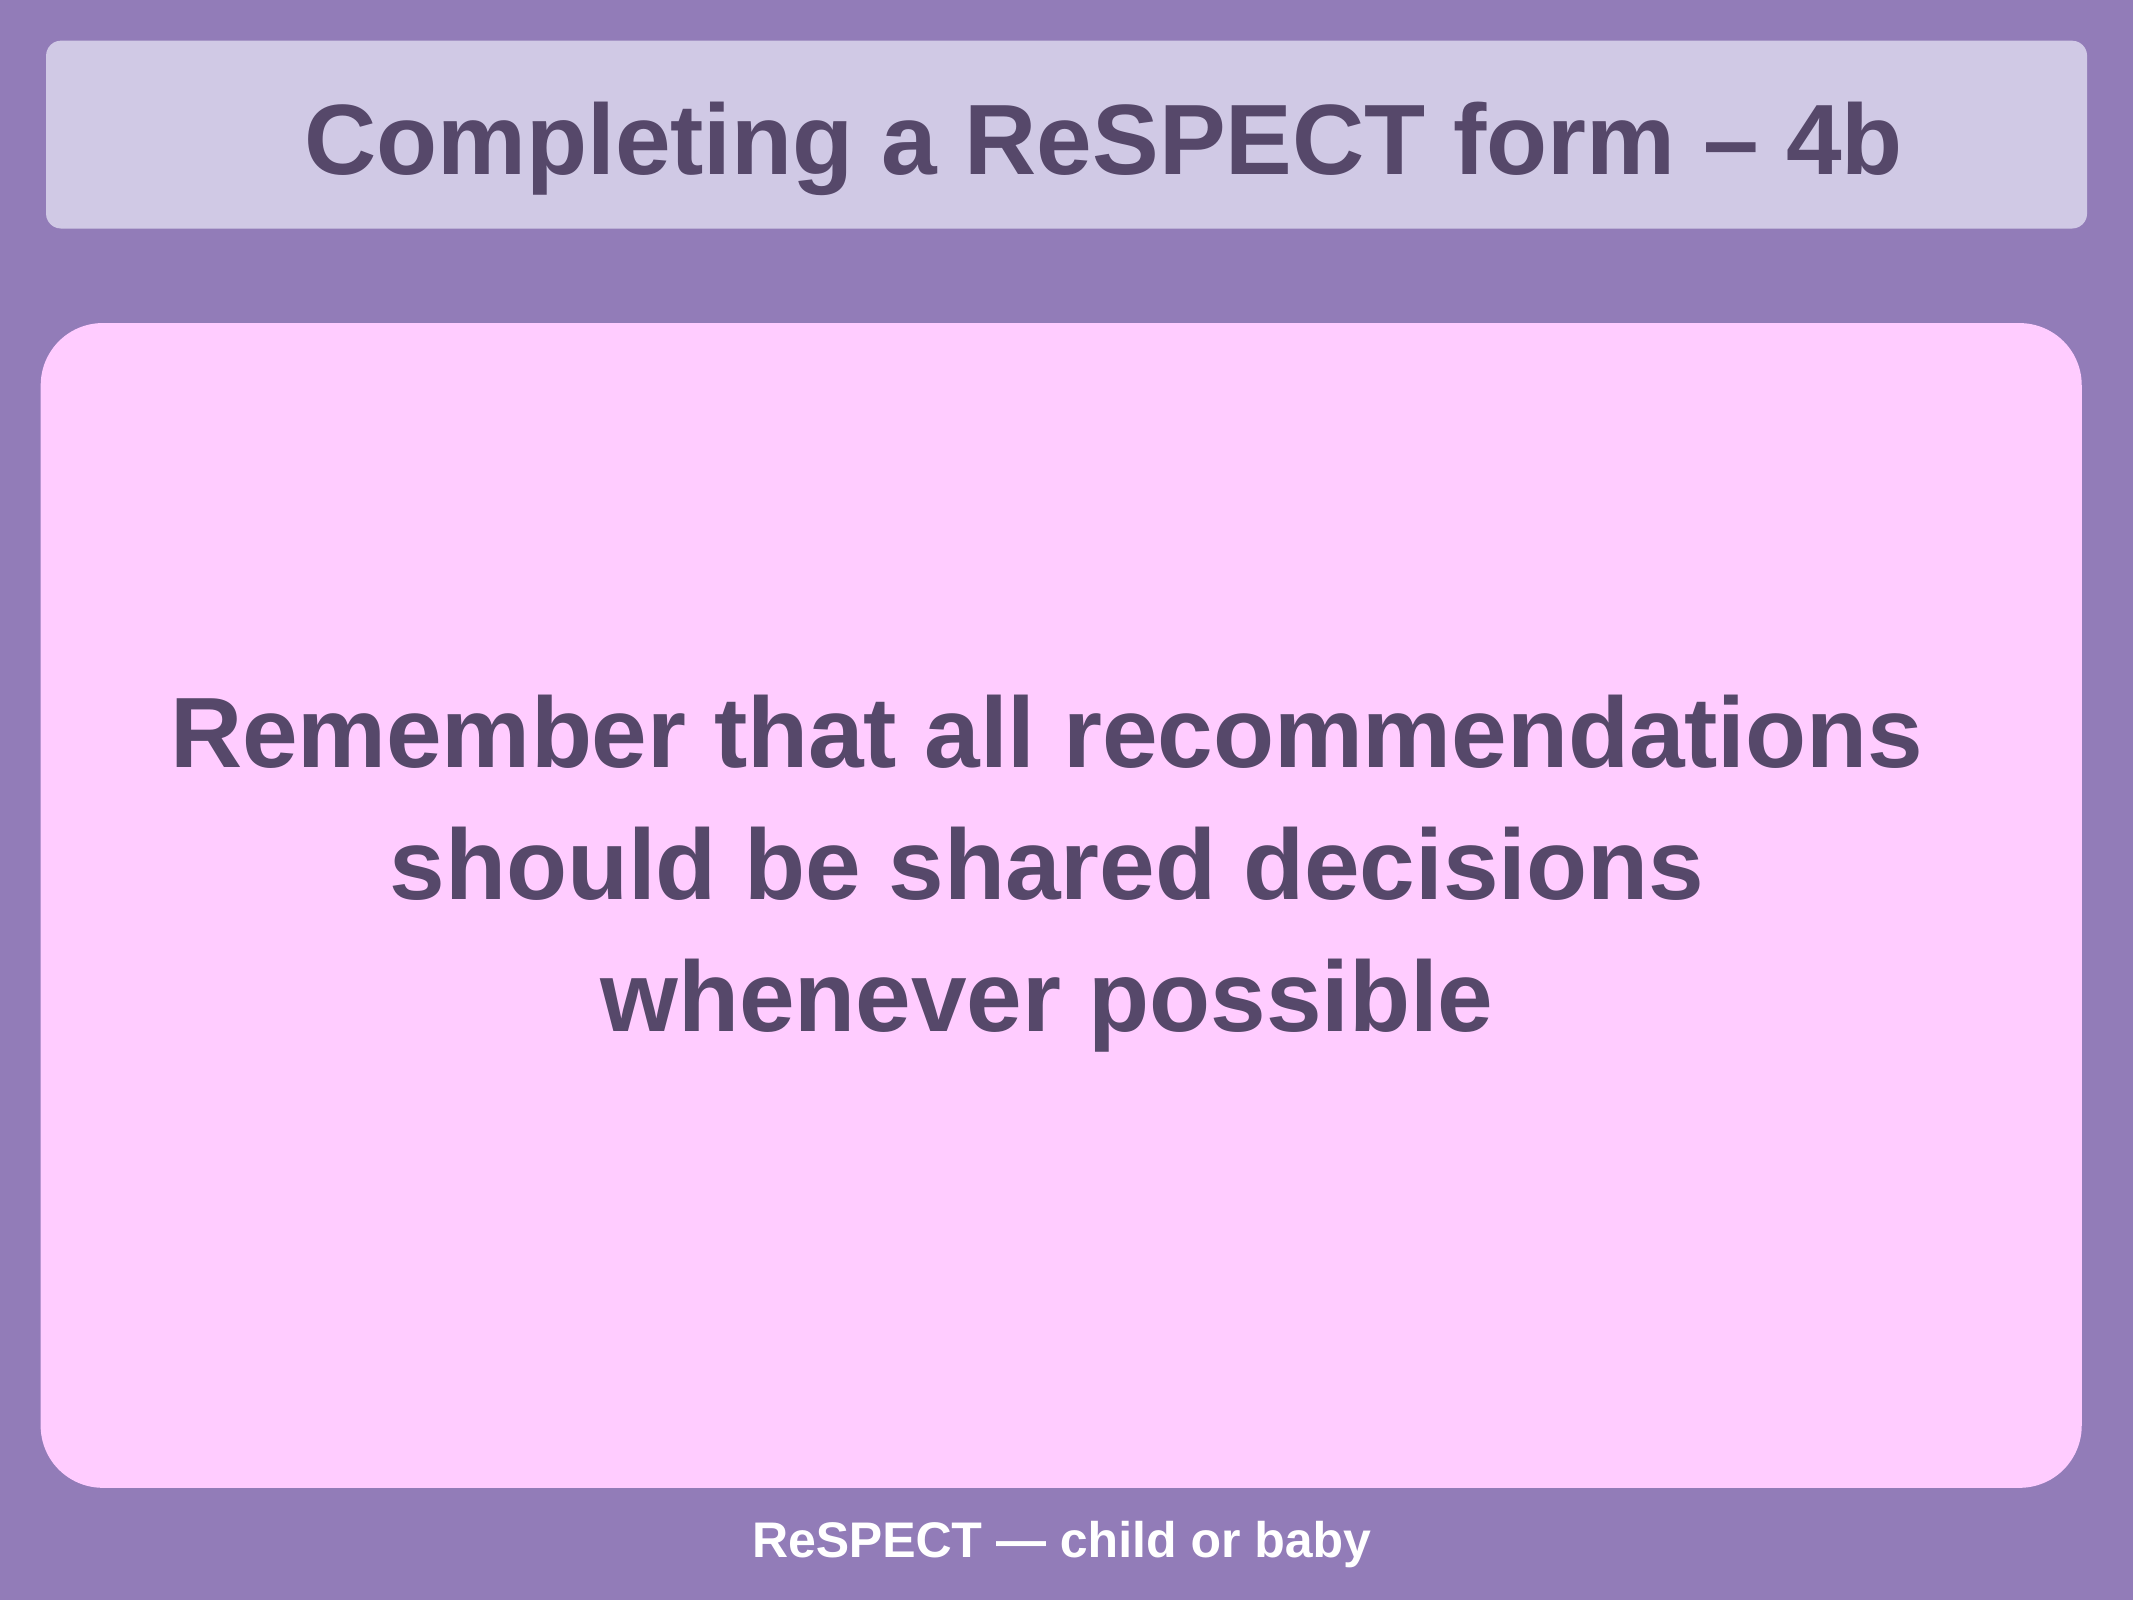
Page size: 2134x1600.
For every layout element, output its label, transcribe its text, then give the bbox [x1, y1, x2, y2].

text_box Remember that all recommendations should be shared decisions whenever possible [40, 323, 2082, 1488]
text_box Completing a ReSPECT form – 4b [46, 40, 2088, 229]
text_box ReSPECT — child or baby [684, 1487, 1439, 1587]
